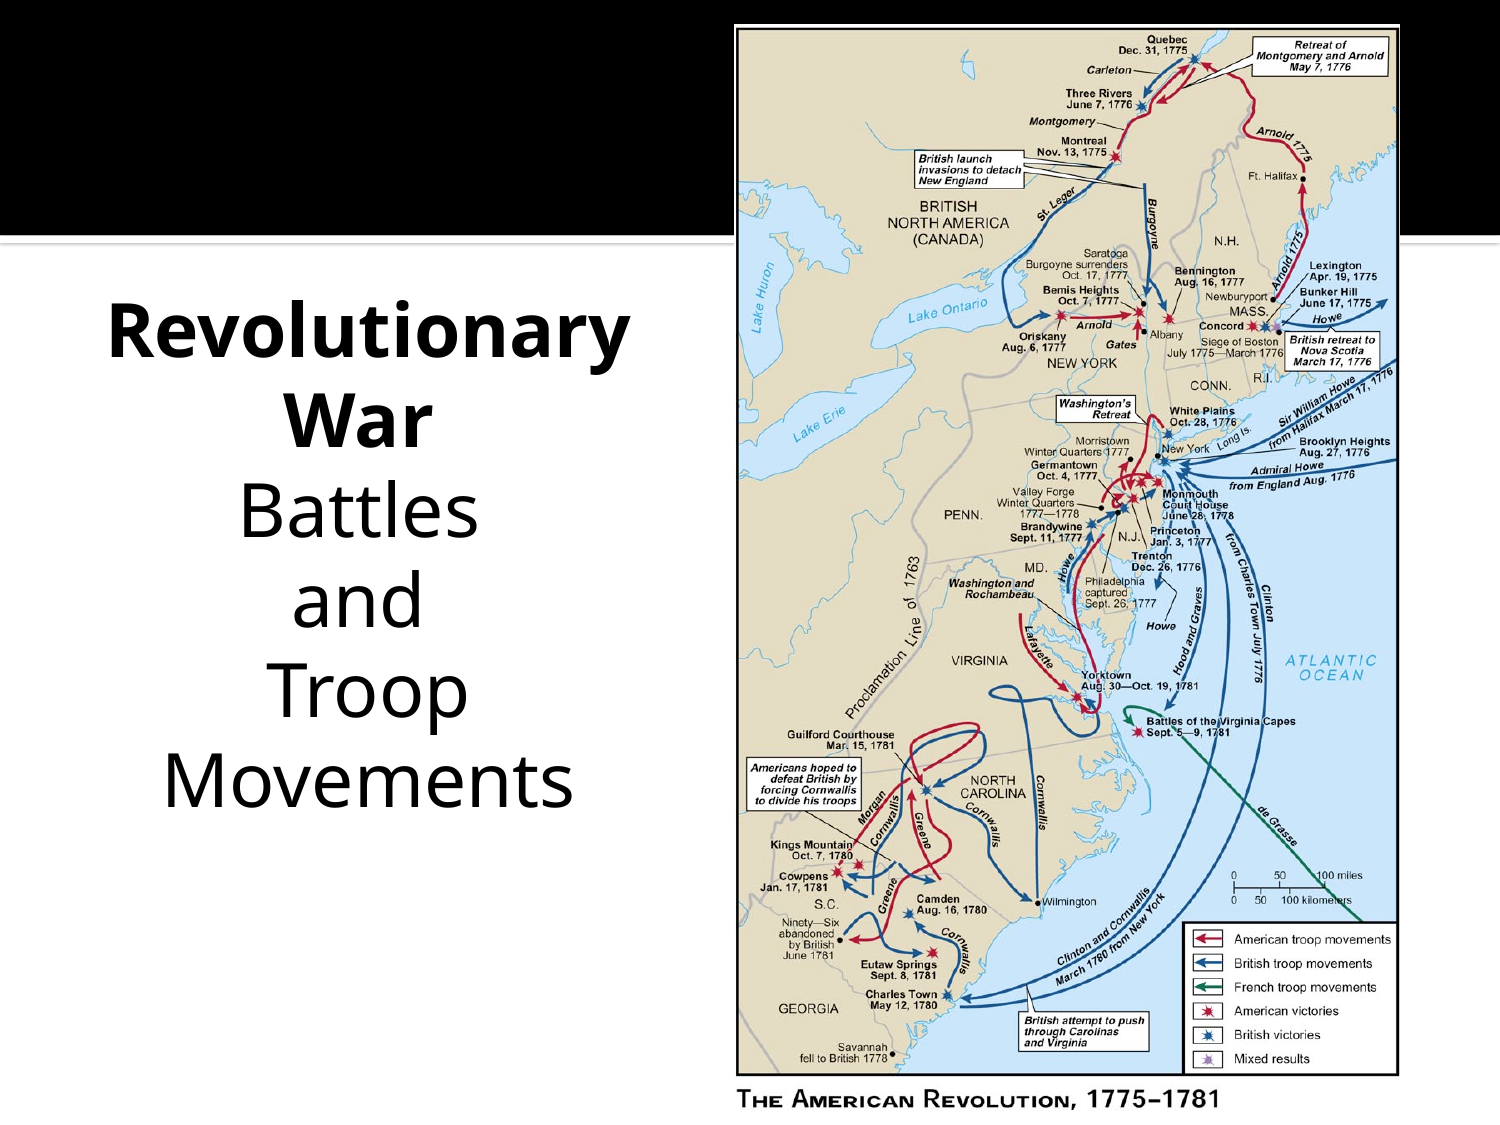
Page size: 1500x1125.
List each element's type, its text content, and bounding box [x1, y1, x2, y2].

text_box Revolutionary War Battles and Troop Movements [50, 274, 688, 830]
picture [734, 24, 1400, 1113]
